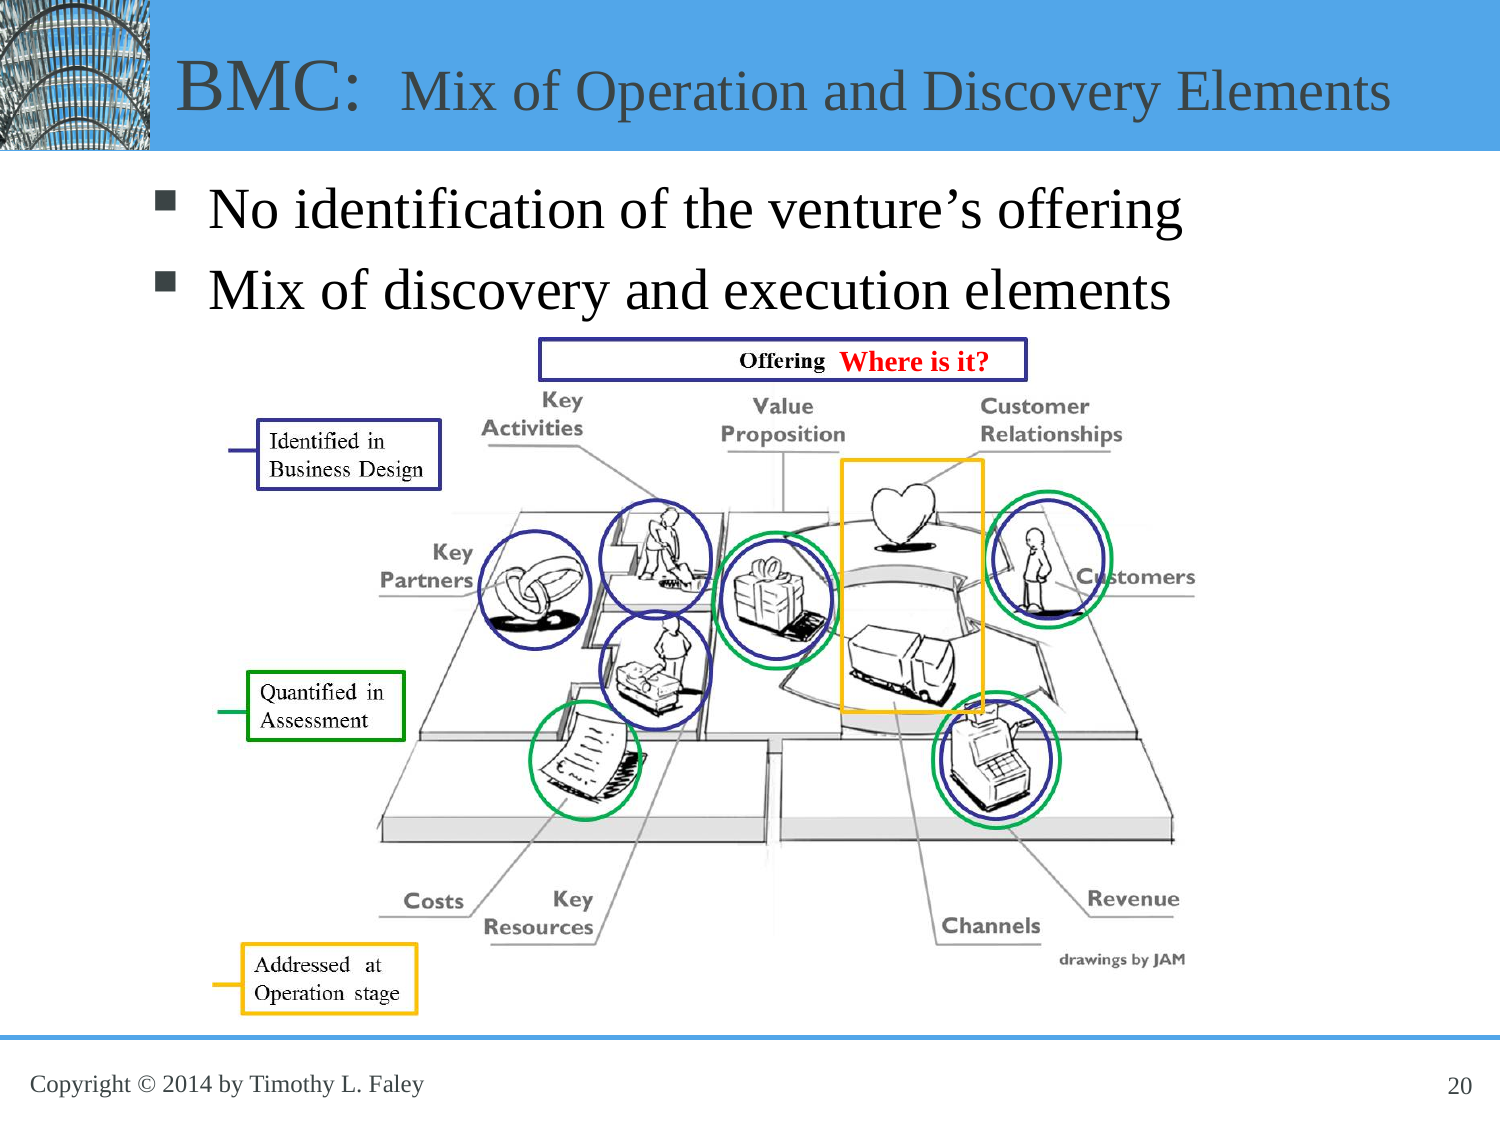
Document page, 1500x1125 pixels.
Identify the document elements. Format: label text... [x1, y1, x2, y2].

title BMC: Mix of Operation and Discovery Elements [160, 17, 1500, 134]
picture [212, 337, 1217, 1021]
list No identification of the venture’s offering Mix of discovery and execution elements [137, 162, 1413, 963]
picture [0, 0, 150, 150]
slide_number 20 [1175, 1062, 1488, 1125]
